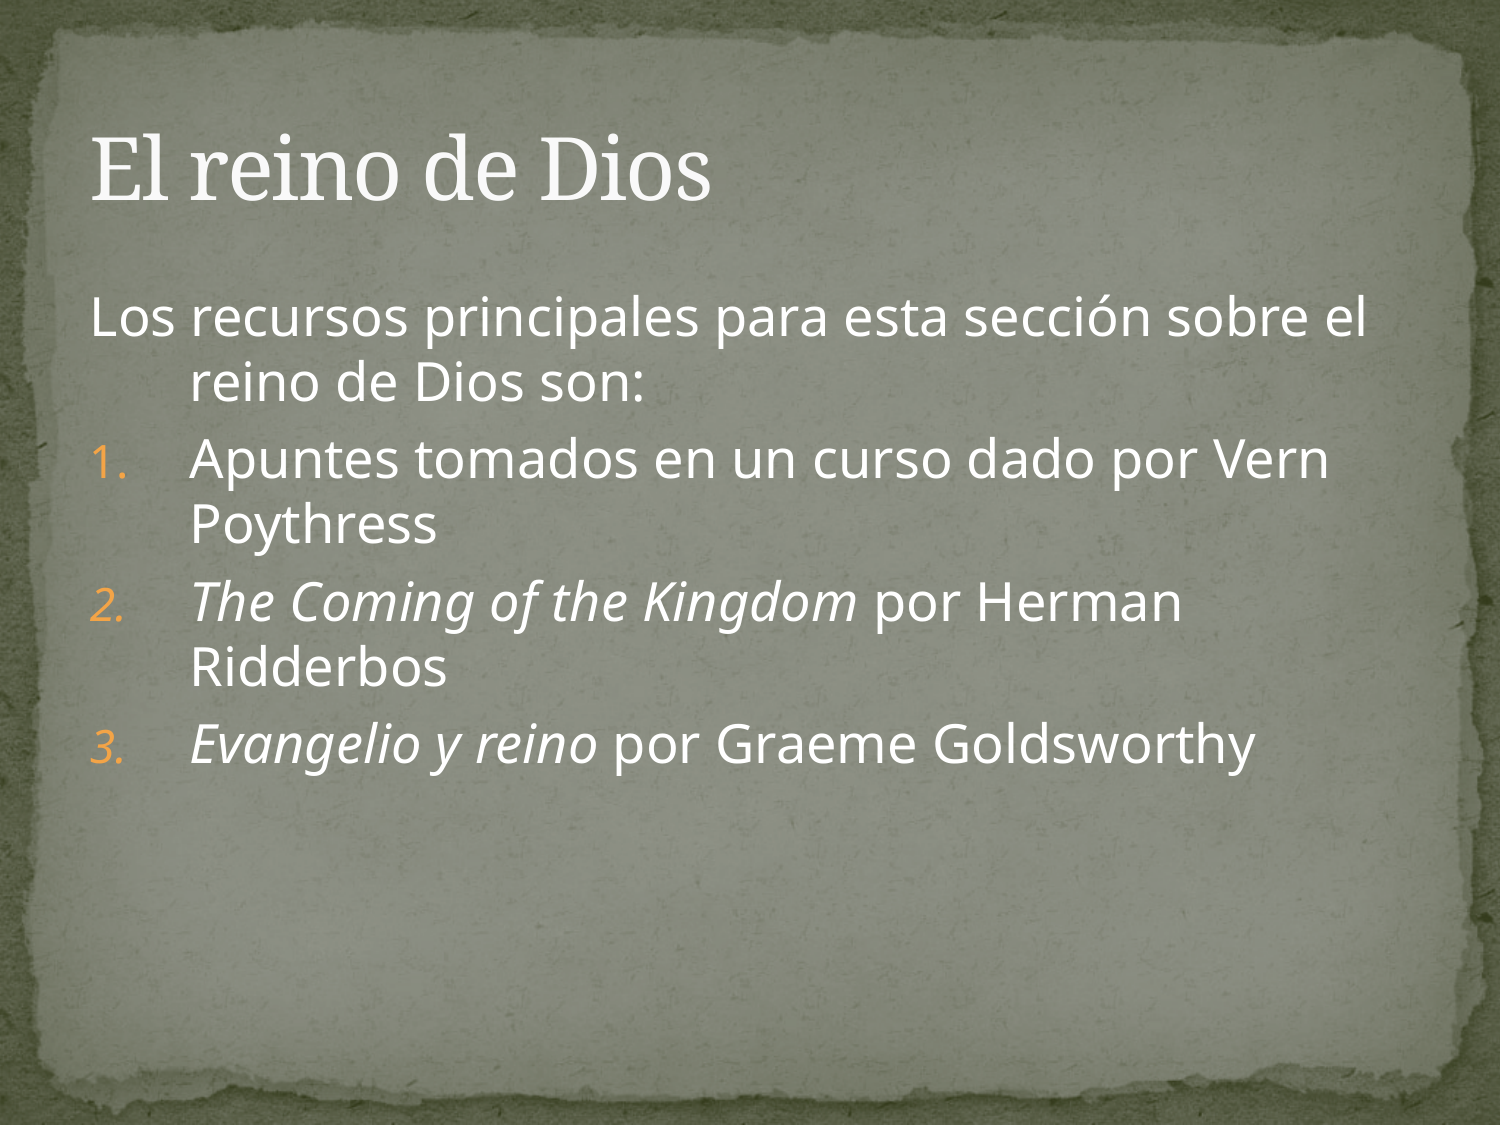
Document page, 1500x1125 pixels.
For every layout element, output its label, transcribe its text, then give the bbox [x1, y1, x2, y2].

title El reino de Dios [74, 24, 1425, 225]
list Los recursos principales para esta sección sobre el reino de Dios son: Apuntes tomados en un curso dado por Vern Poythress The Coming of the Kingdom por Herman Ridderbos Evangelio y reino por Graeme Goldsworthy [75, 275, 1438, 1088]
